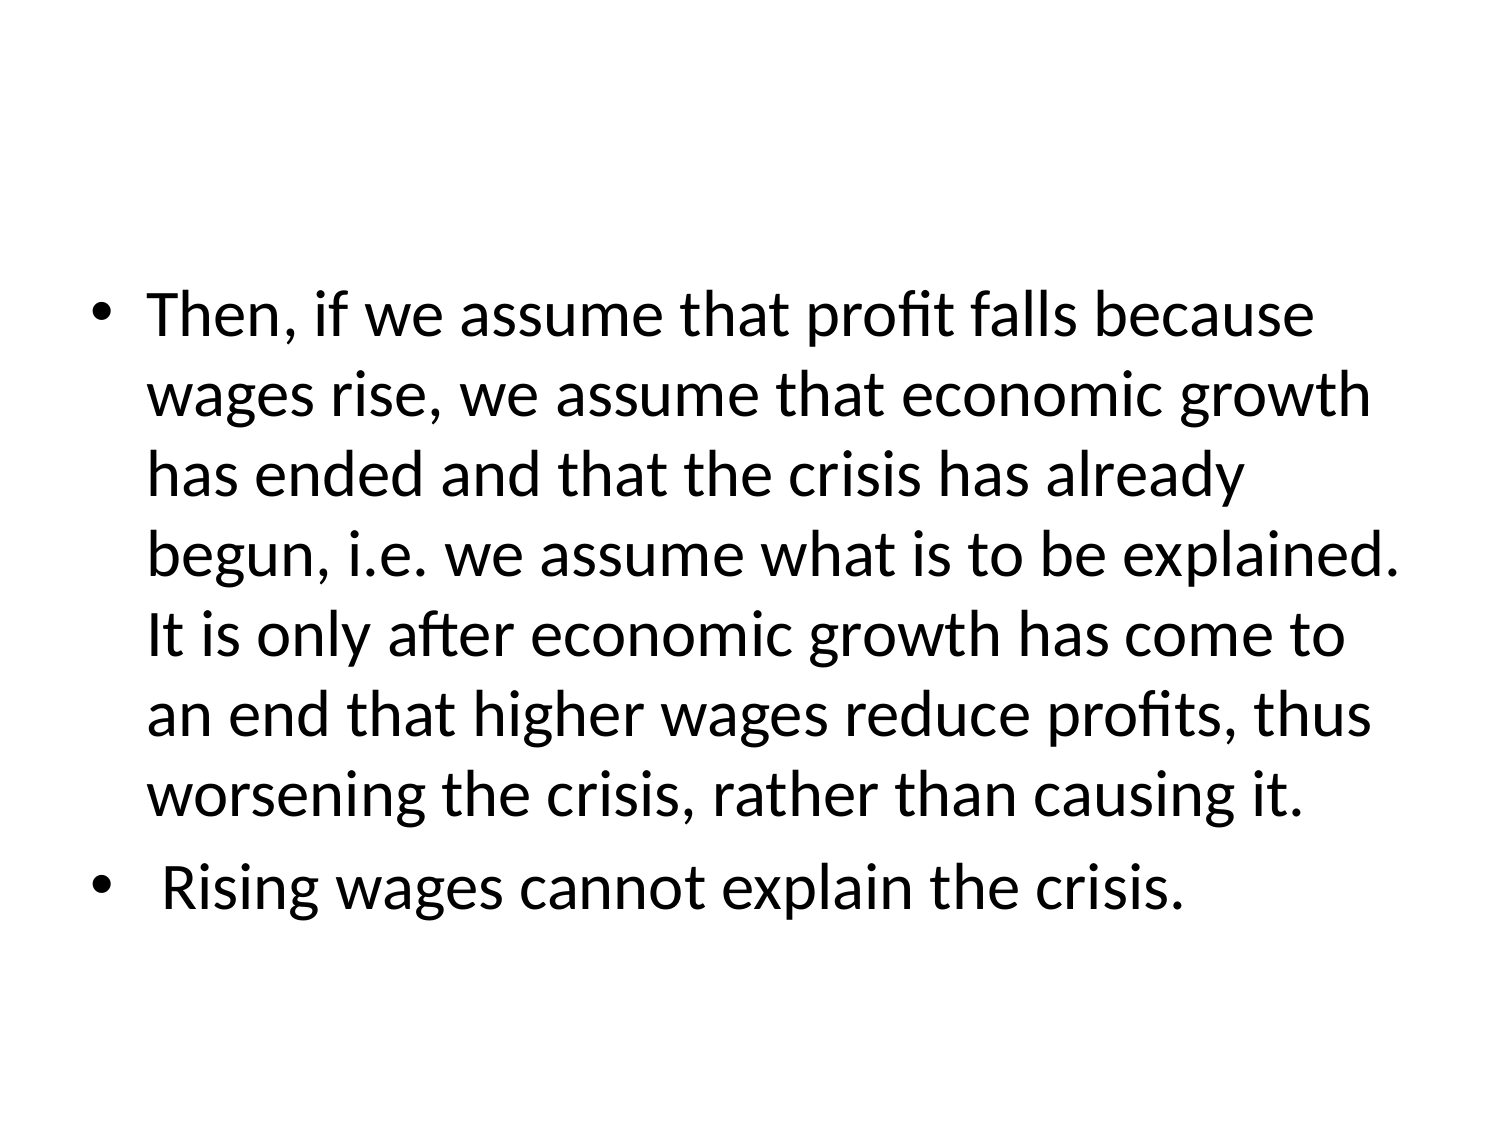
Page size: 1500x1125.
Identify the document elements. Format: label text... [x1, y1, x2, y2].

list Then, if we assume that profit falls because wages rise, we assume that economic growth has ended and that the crisis has already begun, i.e. we assume what is to be explained. It is only after economic growth has come to an end that higher wages reduce profits, thus worsening the crisis, rather than causing it. Rising wages cannot explain the crisis. [75, 262, 1425, 1005]
